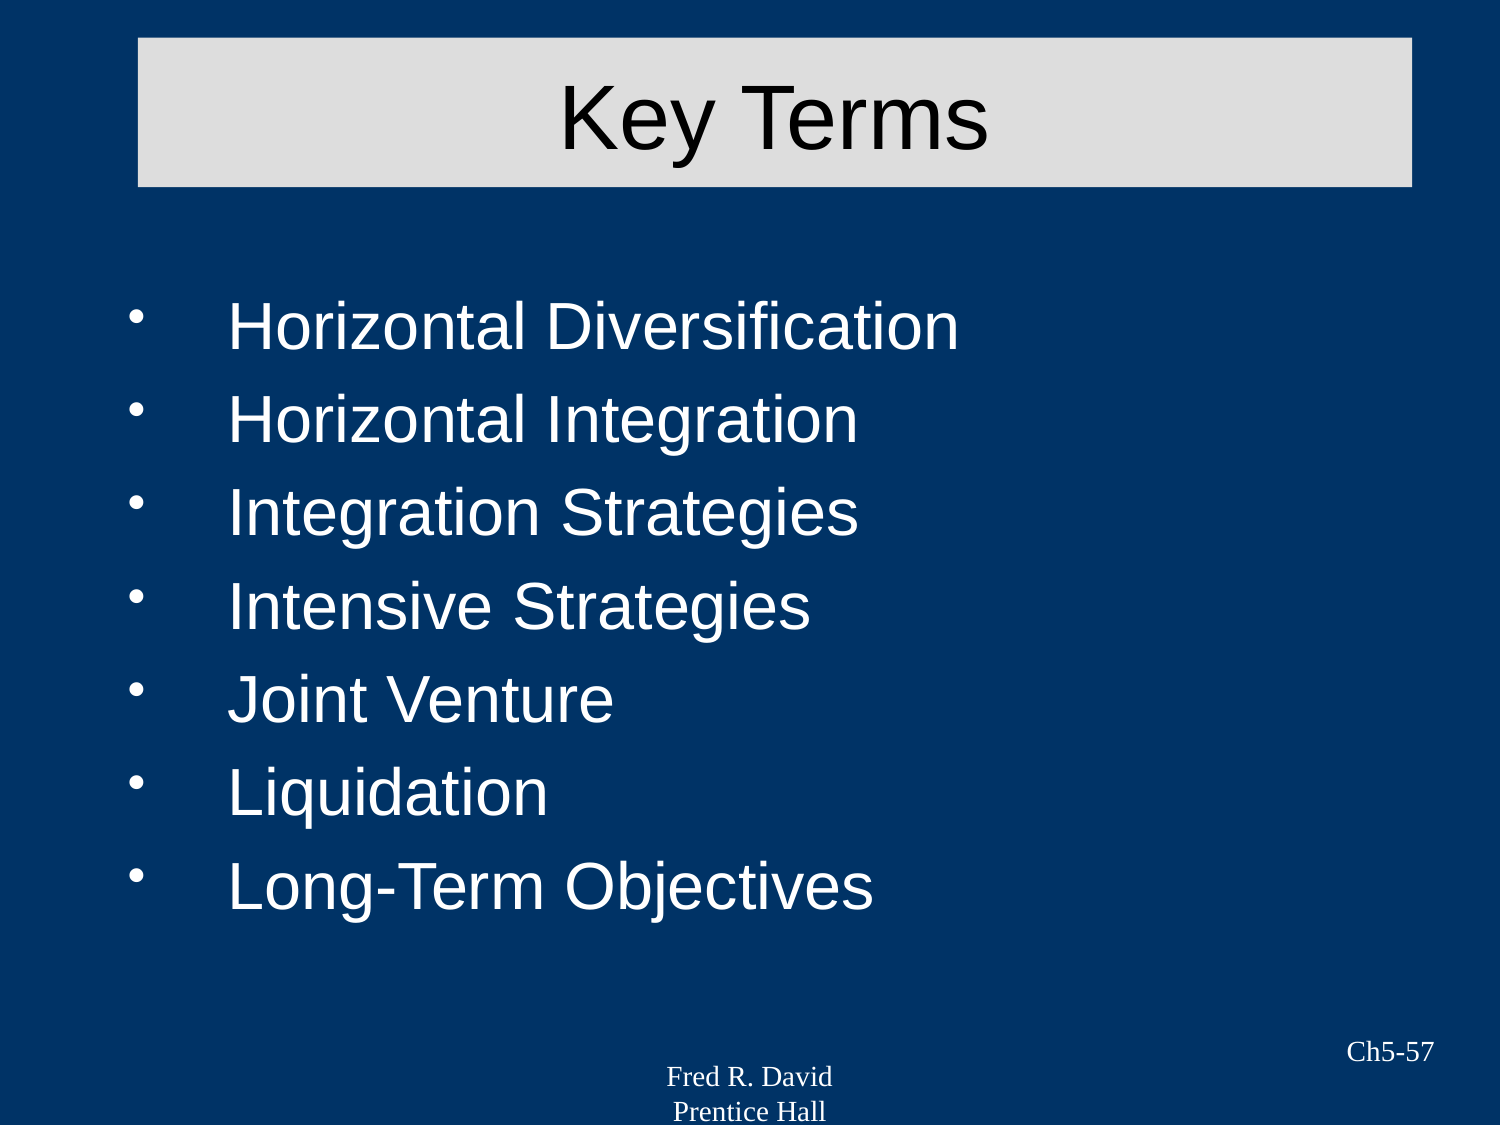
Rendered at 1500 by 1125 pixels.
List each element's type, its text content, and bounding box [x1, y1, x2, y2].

list Horizontal Diversification Horizontal Integration Integration Strategies Intensive Strategies Joint Venture Liquidation Long-Term Objectives [112, 275, 1437, 988]
slide_number Ch5-57 [1137, 1025, 1450, 1100]
footer Fred R. David Prentice Hall [512, 1050, 988, 1125]
title Key Terms [137, 37, 1413, 188]
